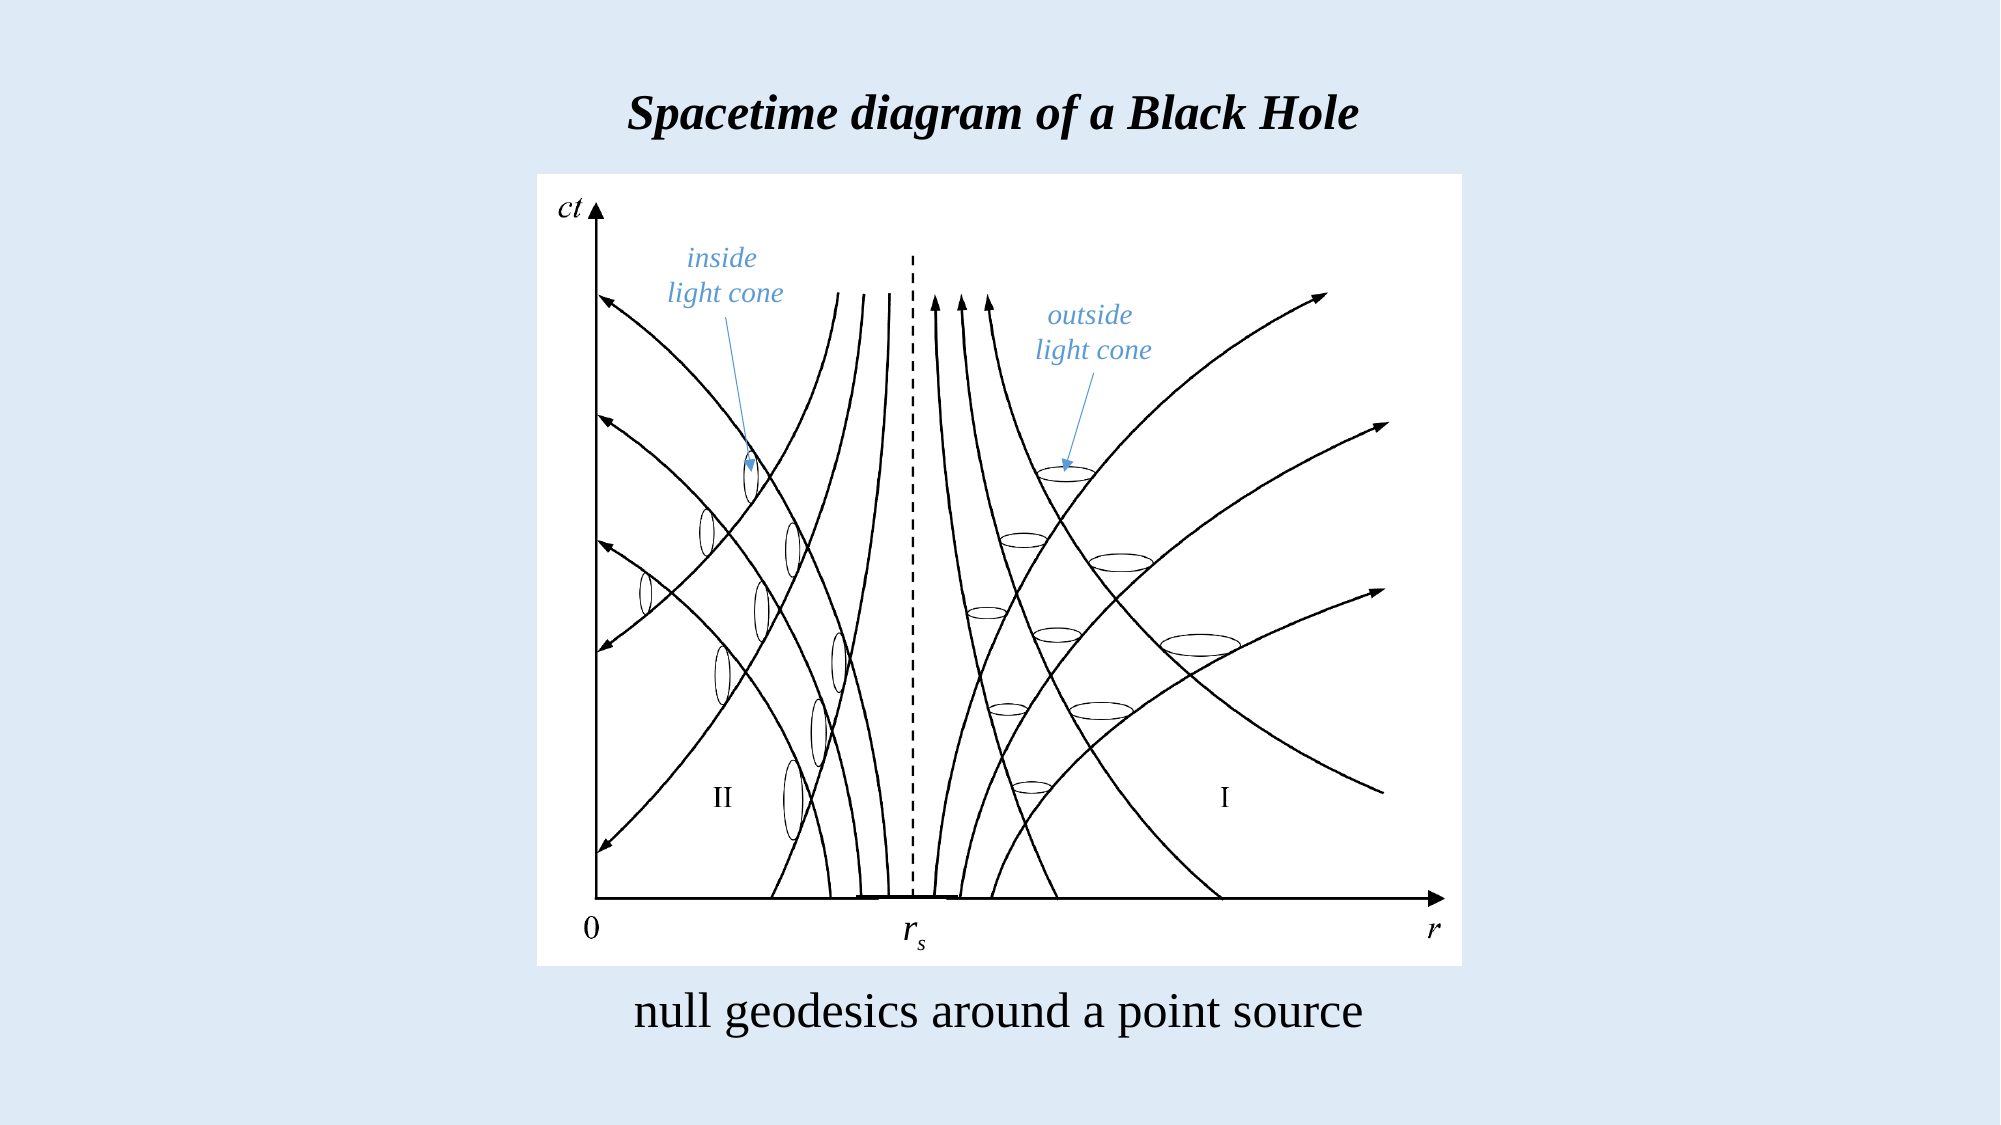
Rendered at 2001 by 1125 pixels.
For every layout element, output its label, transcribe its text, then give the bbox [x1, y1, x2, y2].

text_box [652, 231, 800, 472]
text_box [537, 174, 1462, 966]
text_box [1020, 288, 1168, 472]
text_box Spacetime diagram of a Black Hole [273, 72, 1727, 167]
text_box null geodesics around a point source [273, 969, 1725, 1053]
